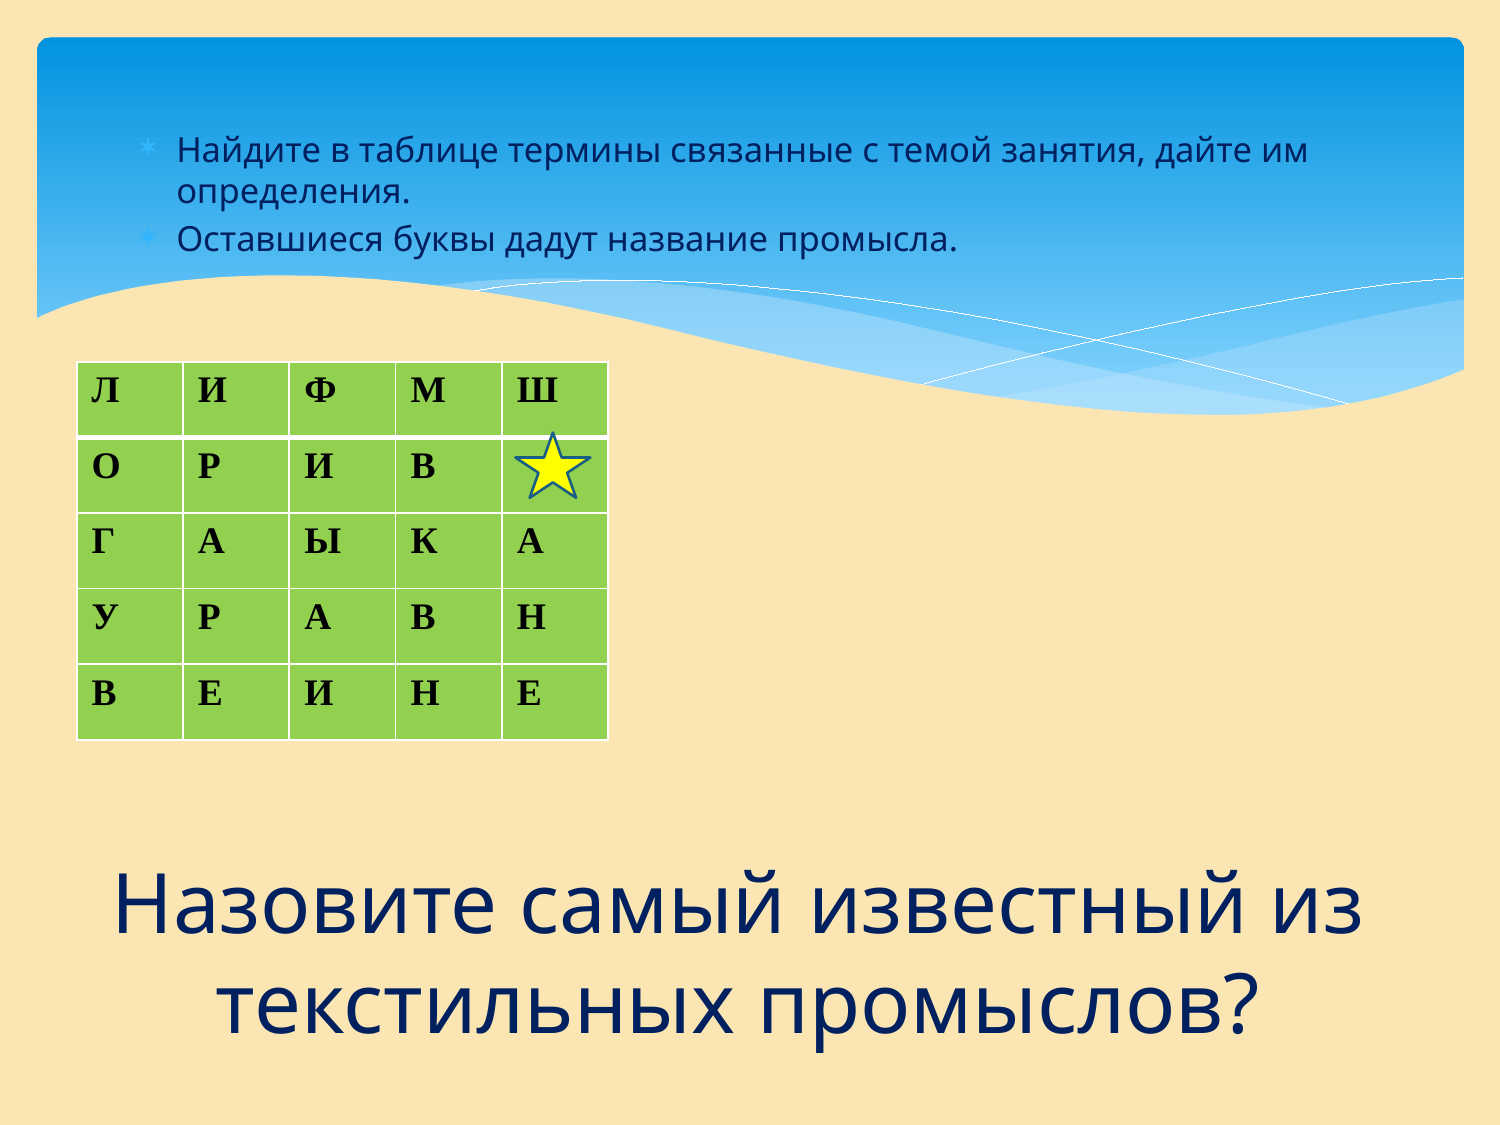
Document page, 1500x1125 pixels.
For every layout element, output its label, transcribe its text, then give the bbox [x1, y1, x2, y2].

table_cell А [290, 589, 395, 663]
table_header Ф [290, 363, 395, 435]
table_cell [503, 440, 607, 512]
table_cell В [396, 589, 501, 663]
table_cell А [503, 514, 607, 588]
table_cell О [78, 440, 182, 512]
text_box [514, 431, 592, 499]
table_cell Г [78, 514, 182, 588]
table_header Л [78, 363, 182, 435]
table_cell Н [503, 589, 607, 663]
table_cell Е [184, 665, 288, 739]
table_cell Е [503, 665, 607, 739]
table_cell У [78, 589, 182, 663]
table_cell К [396, 514, 501, 588]
table_cell Н [396, 665, 501, 739]
table_cell А [184, 514, 288, 588]
table_cell Ы [290, 514, 395, 588]
table_cell В [396, 440, 501, 512]
table_cell Р [184, 589, 288, 663]
title Назовите самый известный из текстильных промыслов? [17, 717, 1459, 1083]
table_cell И [290, 665, 395, 739]
list Найдите в таблице термины связанные с темой занятия, дайте им определения. Оставшиеся буквы дадут название промысла. [124, 120, 1412, 268]
table_cell В [78, 665, 182, 739]
table_header М [396, 363, 501, 435]
table_header И [184, 363, 288, 435]
table_header Ш [503, 363, 607, 435]
table_cell И [290, 440, 395, 512]
table_cell Р [184, 440, 288, 512]
